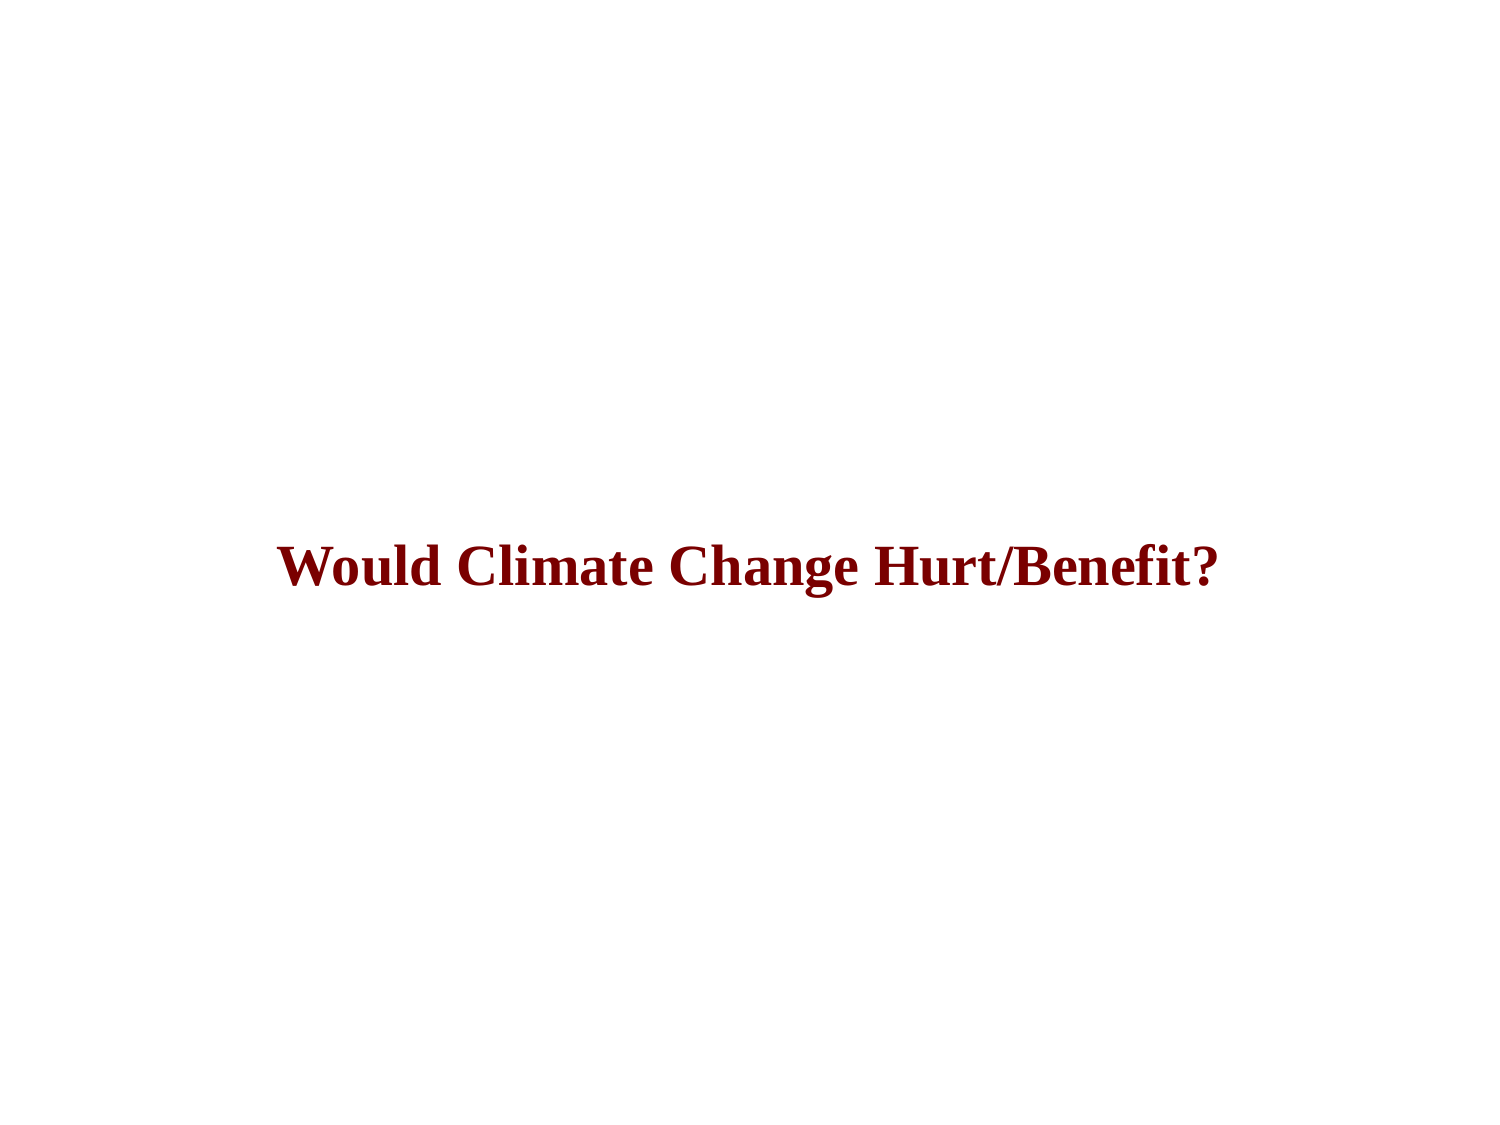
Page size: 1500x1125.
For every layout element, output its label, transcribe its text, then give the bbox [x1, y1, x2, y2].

title Would Climate Change Hurt/Benefit? [125, 362, 1388, 763]
